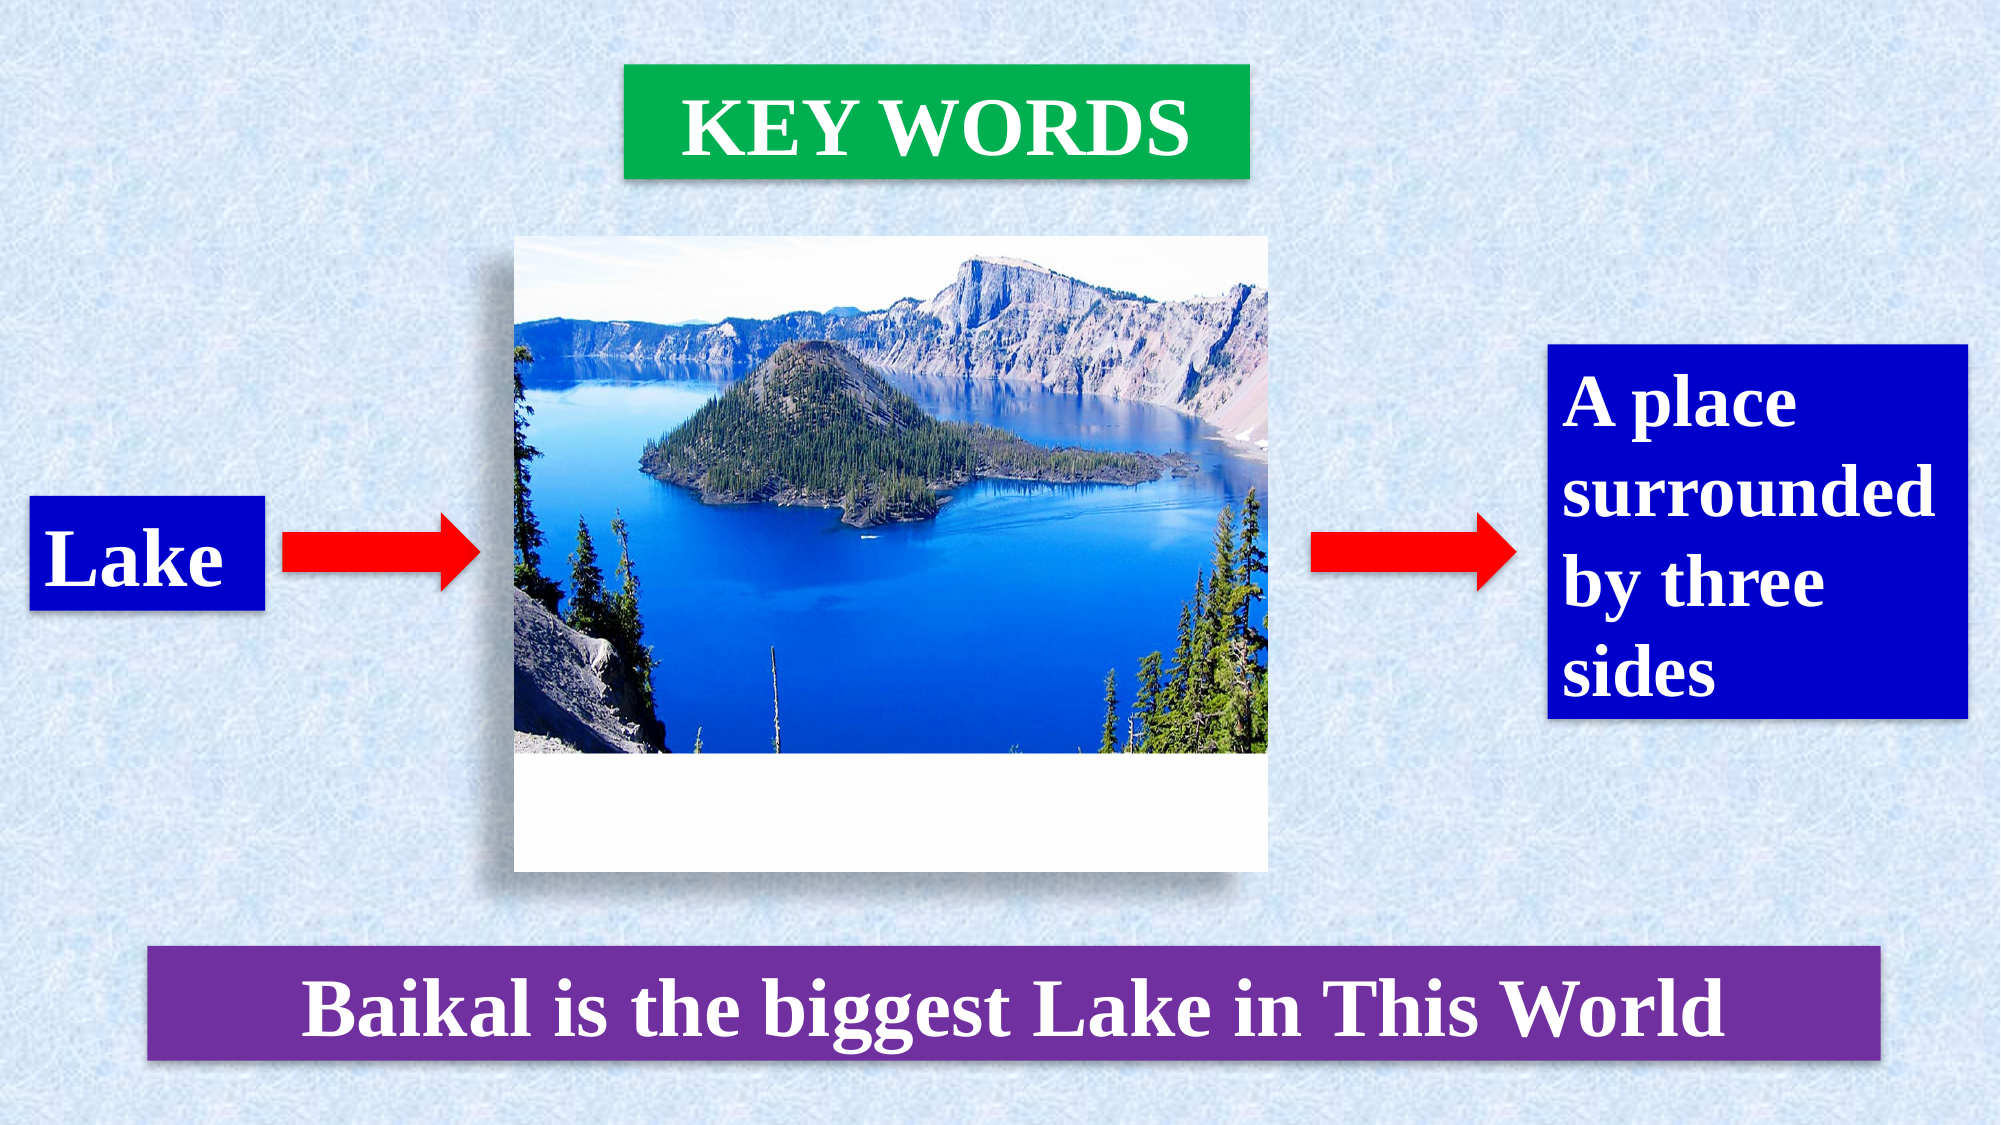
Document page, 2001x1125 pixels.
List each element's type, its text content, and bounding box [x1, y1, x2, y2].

text_box [1309, 509, 1519, 595]
text_box Baikal is the biggest Lake in This World [147, 945, 1881, 1061]
text_box [281, 509, 468, 595]
text_box Lake [29, 495, 266, 611]
text_box A place surrounded by three sides [1547, 344, 1969, 719]
text_box KEY WORDS [623, 64, 1250, 180]
picture [0, 0, 2001, 1125]
